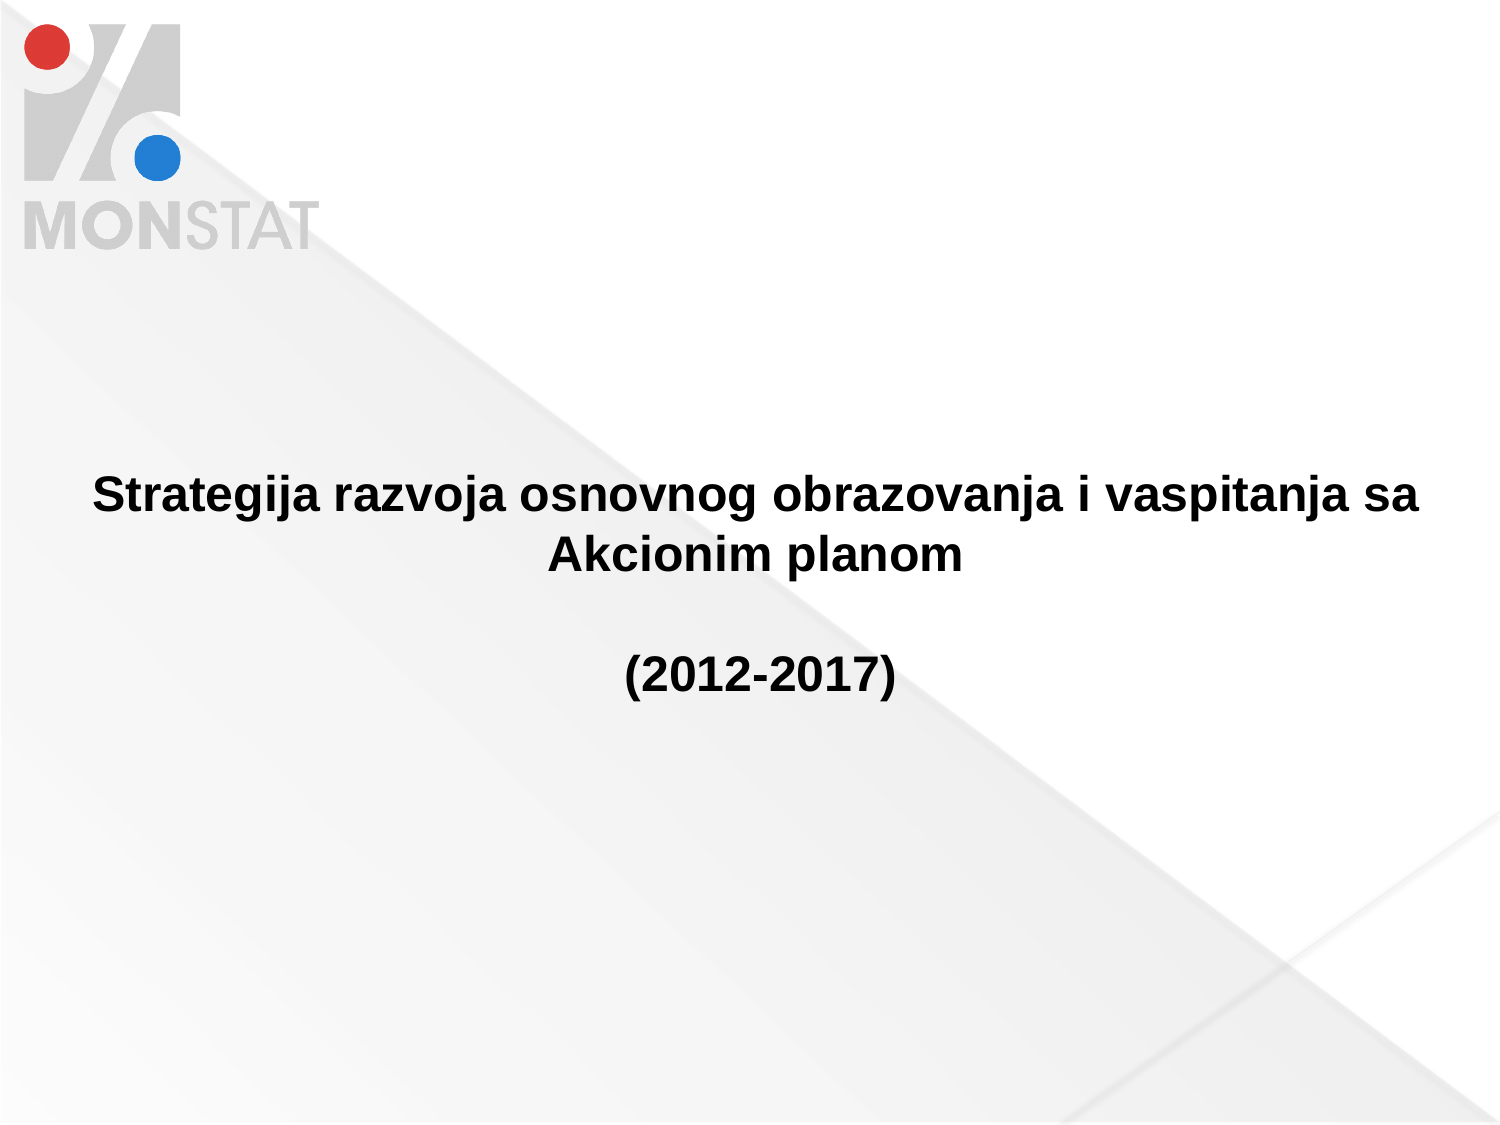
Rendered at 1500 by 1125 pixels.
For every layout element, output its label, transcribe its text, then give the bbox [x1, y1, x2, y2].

picture [24, 24, 319, 250]
text_box Strategija razvoja osnovnog obrazovanja i vaspitanja sa Akcionim planom (2012-2017) [49, 454, 1463, 710]
